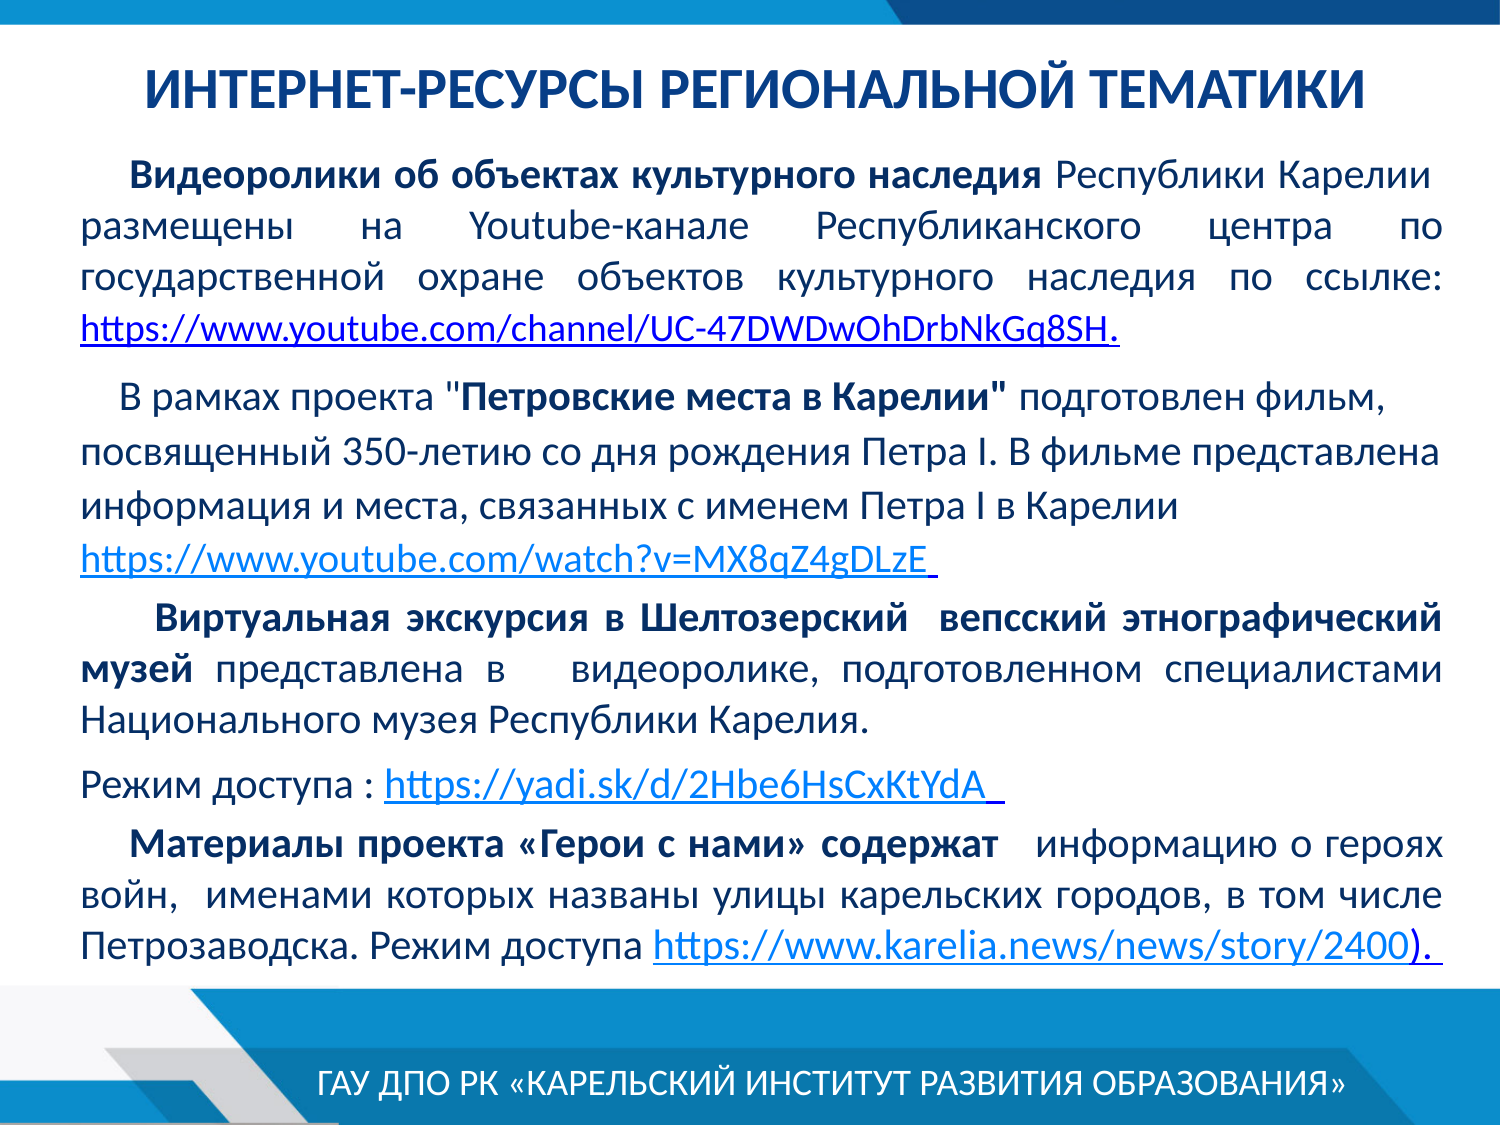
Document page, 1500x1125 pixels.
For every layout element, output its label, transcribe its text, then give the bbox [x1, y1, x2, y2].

list Видеоролики об объектах культурного наследия Республики Карелии размещены на Youtube-канале Республиканского центра по государственной охране объектов культурного наследия по ссылке: https://www.youtube.com/channel/UC-47DWDwOhDrbNkGq8SH. В рамках проекта "Петровские места в Карелии" подготовлен фильм, посвященный 350-летию со дня рождения Петра I. В фильме представлена информация и места, связанных с именем Петра I в Карелии https://www.youtube.com/watch?v=MX8qZ4gDLzE Виртуальная экскурсия в Шелтозерский вепсский этнографический музей представлена в видеоролике, подготовленном специалистами Национального музея Республики Карелия. Режим доступа : https://yadi.sk/d/2Hbe6HsCxKtYdA Материалы проекта «Герои с нами» содержат информацию о героях войн, именами которых названы улицы карельских городов, в том числе Петрозаводска. Режим доступа https://www.karelia.news/news/story/2400). [64, 78, 1459, 976]
picture [0, 0, 1500, 1125]
title Интернет-ресурсы региональной тематики [118, 42, 1394, 78]
